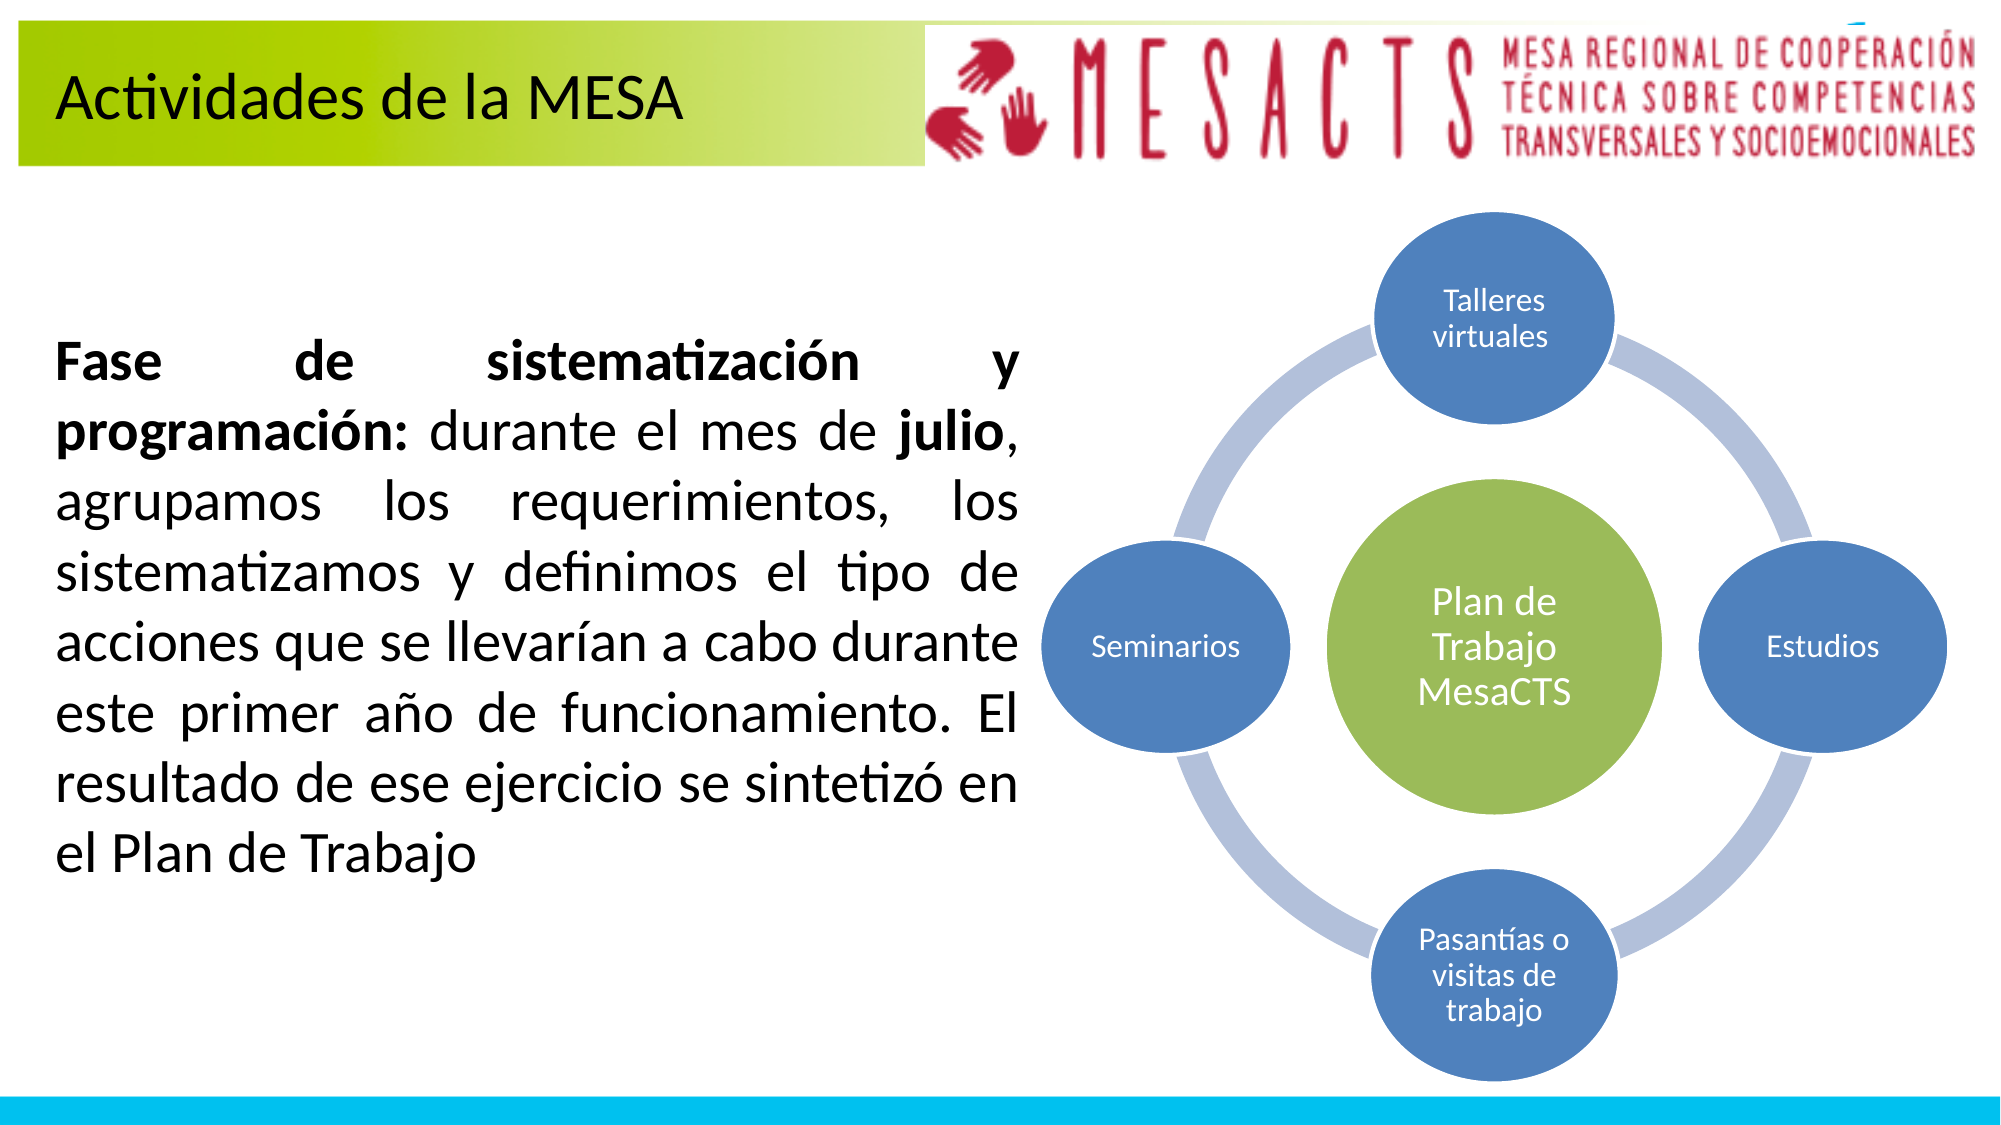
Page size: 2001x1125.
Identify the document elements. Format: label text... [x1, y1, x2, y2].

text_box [897, 209, 2000, 1084]
title Actividades de la MESA [40, 45, 1457, 173]
picture [0, 0, 2001, 1097]
list Fase de sistematización y programación: durante el mes de julio, agrupamos los requerimientos, los sistematizamos y definimos el tipo de acciones que se llevarían a cabo durante este primer año de funcionamiento. El resultado de ese ejercicio se sintetizó en el Plan de Trabajo [40, 313, 892, 945]
